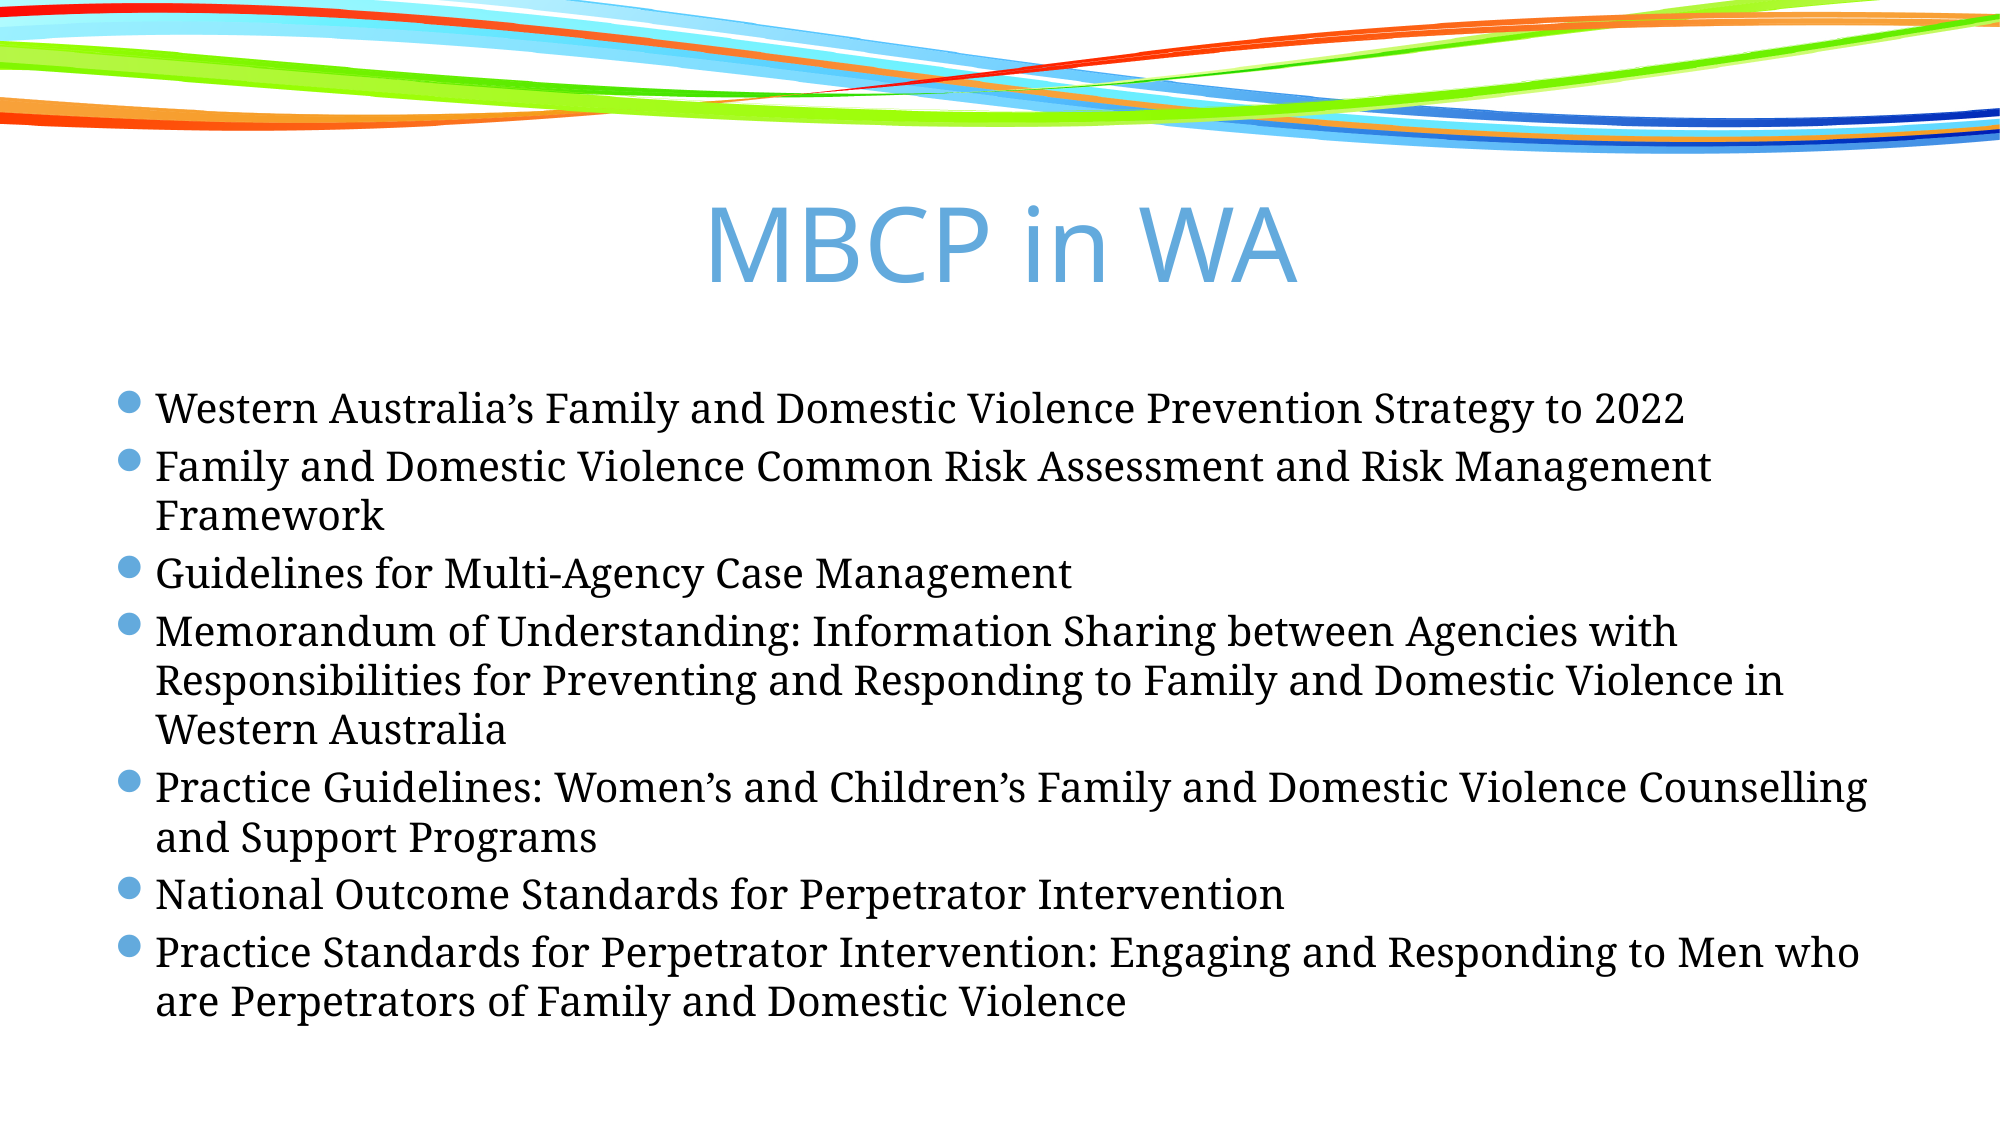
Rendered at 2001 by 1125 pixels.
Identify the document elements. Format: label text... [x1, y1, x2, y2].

title MBCP in WA [99, 115, 1900, 303]
list Western Australia’s Family and Domestic Violence Prevention Strategy to 2022 Family and Domestic Violence Common Risk Assessment and Risk Management Framework Guidelines for Multi-Agency Case Management Memorandum of Understanding: Information Sharing between Agencies with Responsibilities for Preventing and Responding to Family and Domestic Violence in Western Australia Practice Guidelines: Women’s and Children’s Family and Domestic Violence Counselling and Support Programs National Outcome Standards for Perpetrator Intervention Practice Standards for Perpetrator Intervention: Engaging and Responding to Men who are Perpetrators of Family and Domestic Violence [99, 317, 1900, 1038]
picture [0, 0, 2000, 154]
